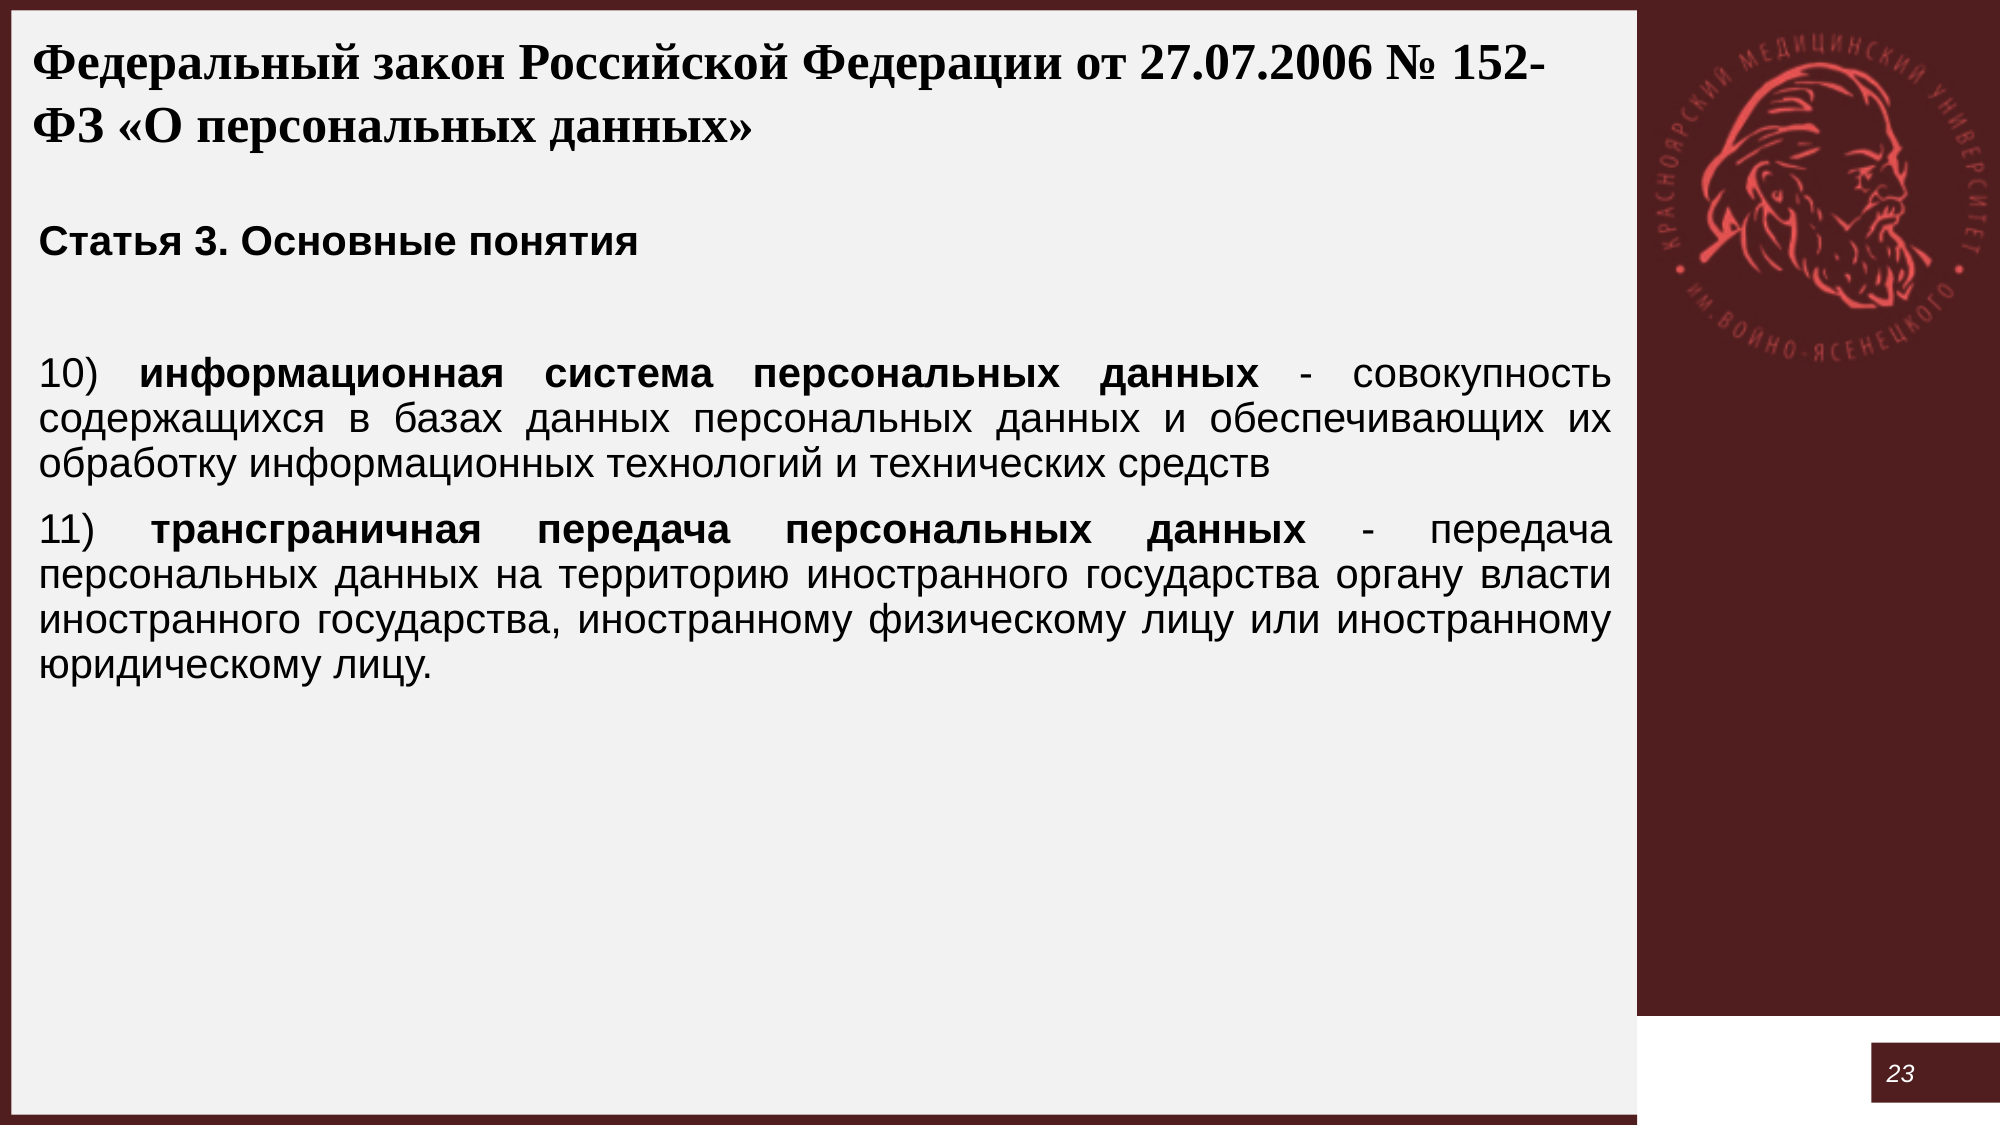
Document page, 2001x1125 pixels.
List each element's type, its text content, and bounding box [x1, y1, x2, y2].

list Статья 3. Основные понятия 10) информационная система персональных данных - совокупность содержащихся в базах данных персональных данных и обеспечивающих их обработку информационных технологий и технических средств 11) трансграничная передача персональных данных - передача персональных данных на территорию иностранного государства органу власти иностранного государства, иностранному физическому лицу или иностранному юридическому лицу. [38, 219, 1613, 1000]
title Федеральный закон Российской Федерации от 27.07.2006 № 152-ФЗ «О персональных данных» [32, 26, 1608, 217]
picture [1637, 0, 2000, 1016]
slide_number 23 [1877, 1050, 1924, 1096]
